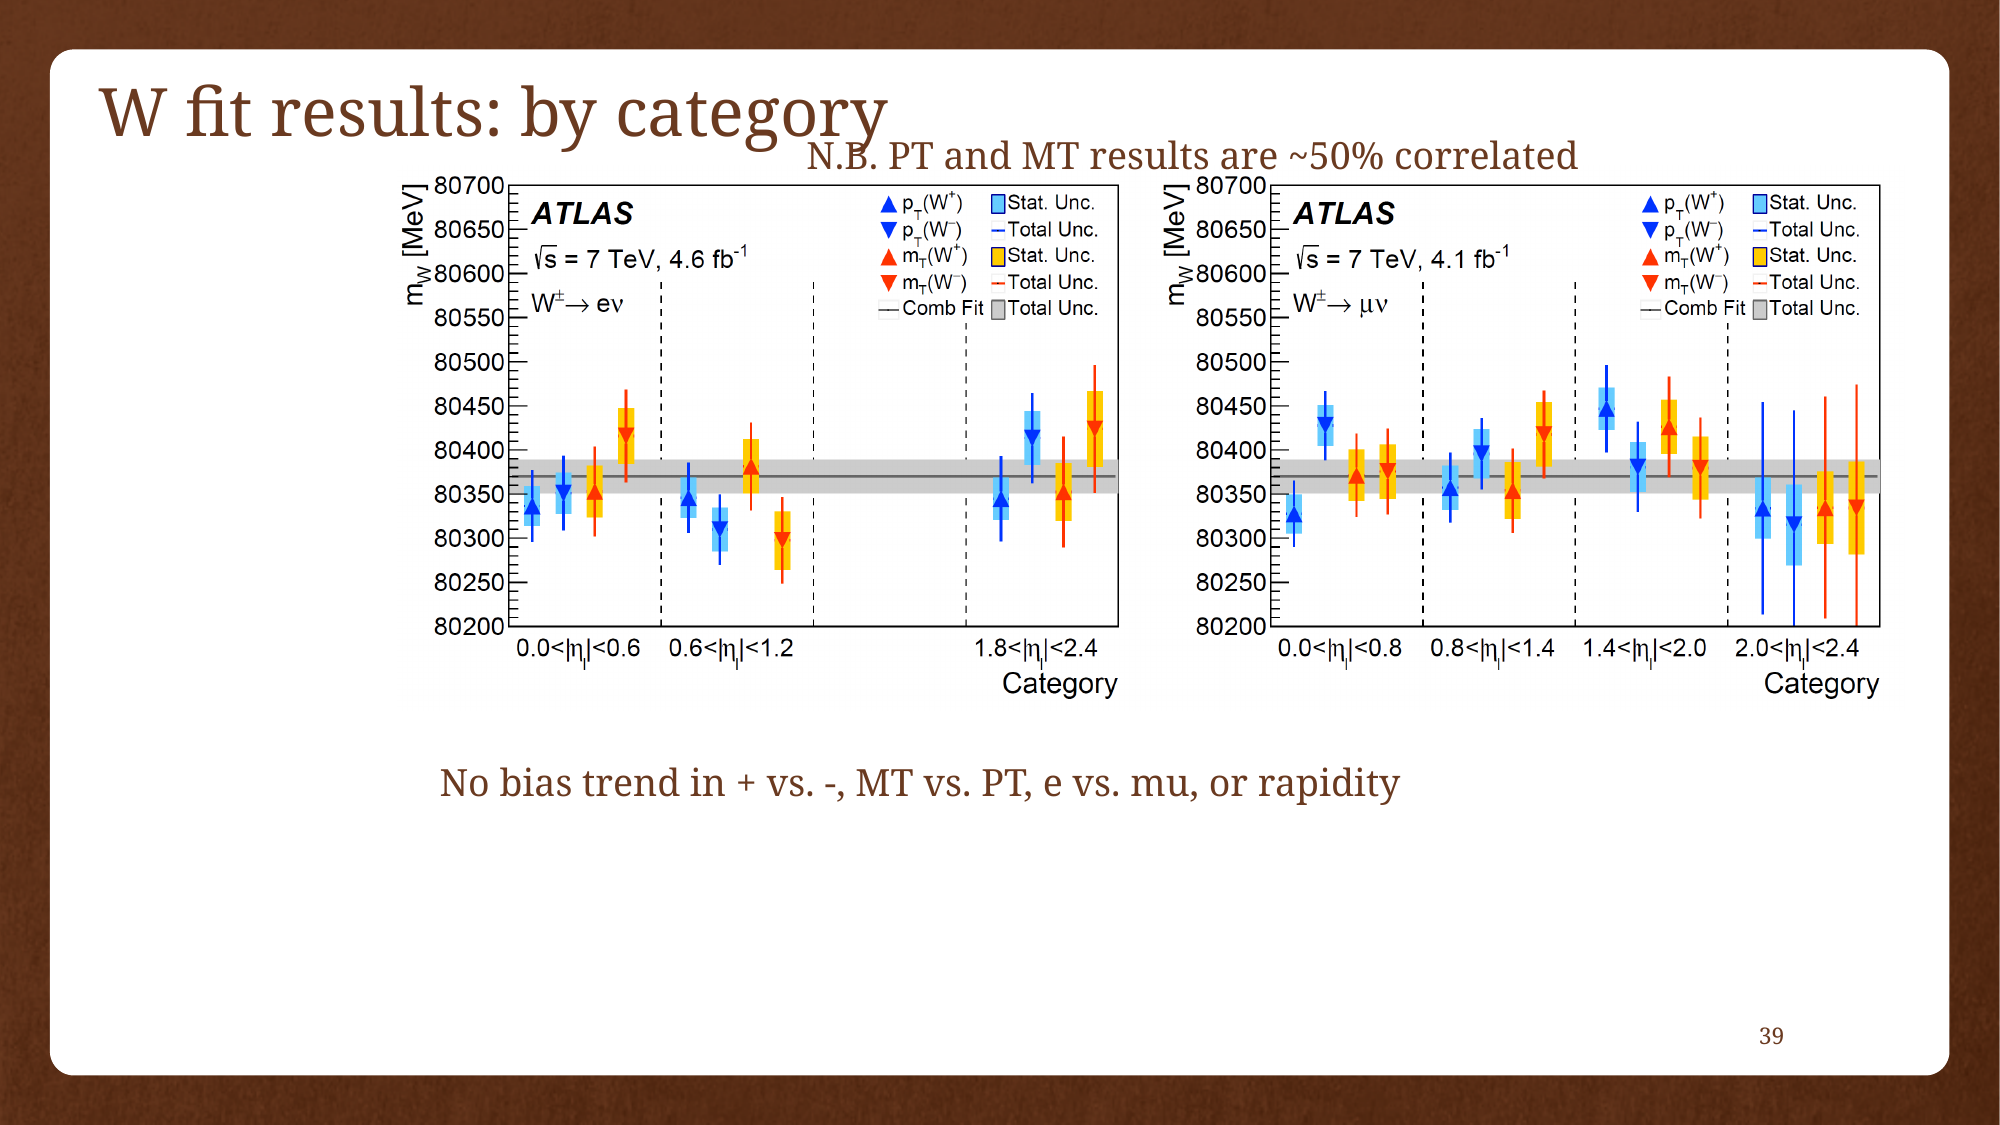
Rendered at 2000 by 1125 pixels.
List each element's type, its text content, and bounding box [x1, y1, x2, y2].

title W fit results: by category [83, 0, 1683, 158]
slide_number 39 [1682, 1012, 1800, 1063]
picture [397, 165, 1905, 711]
text_box N.B. PT and MT results are ~50% correlated [791, 124, 1595, 165]
text_box No bias trend in + vs. -, MT vs. PT, e vs. mu, or rapidity [424, 751, 1663, 812]
